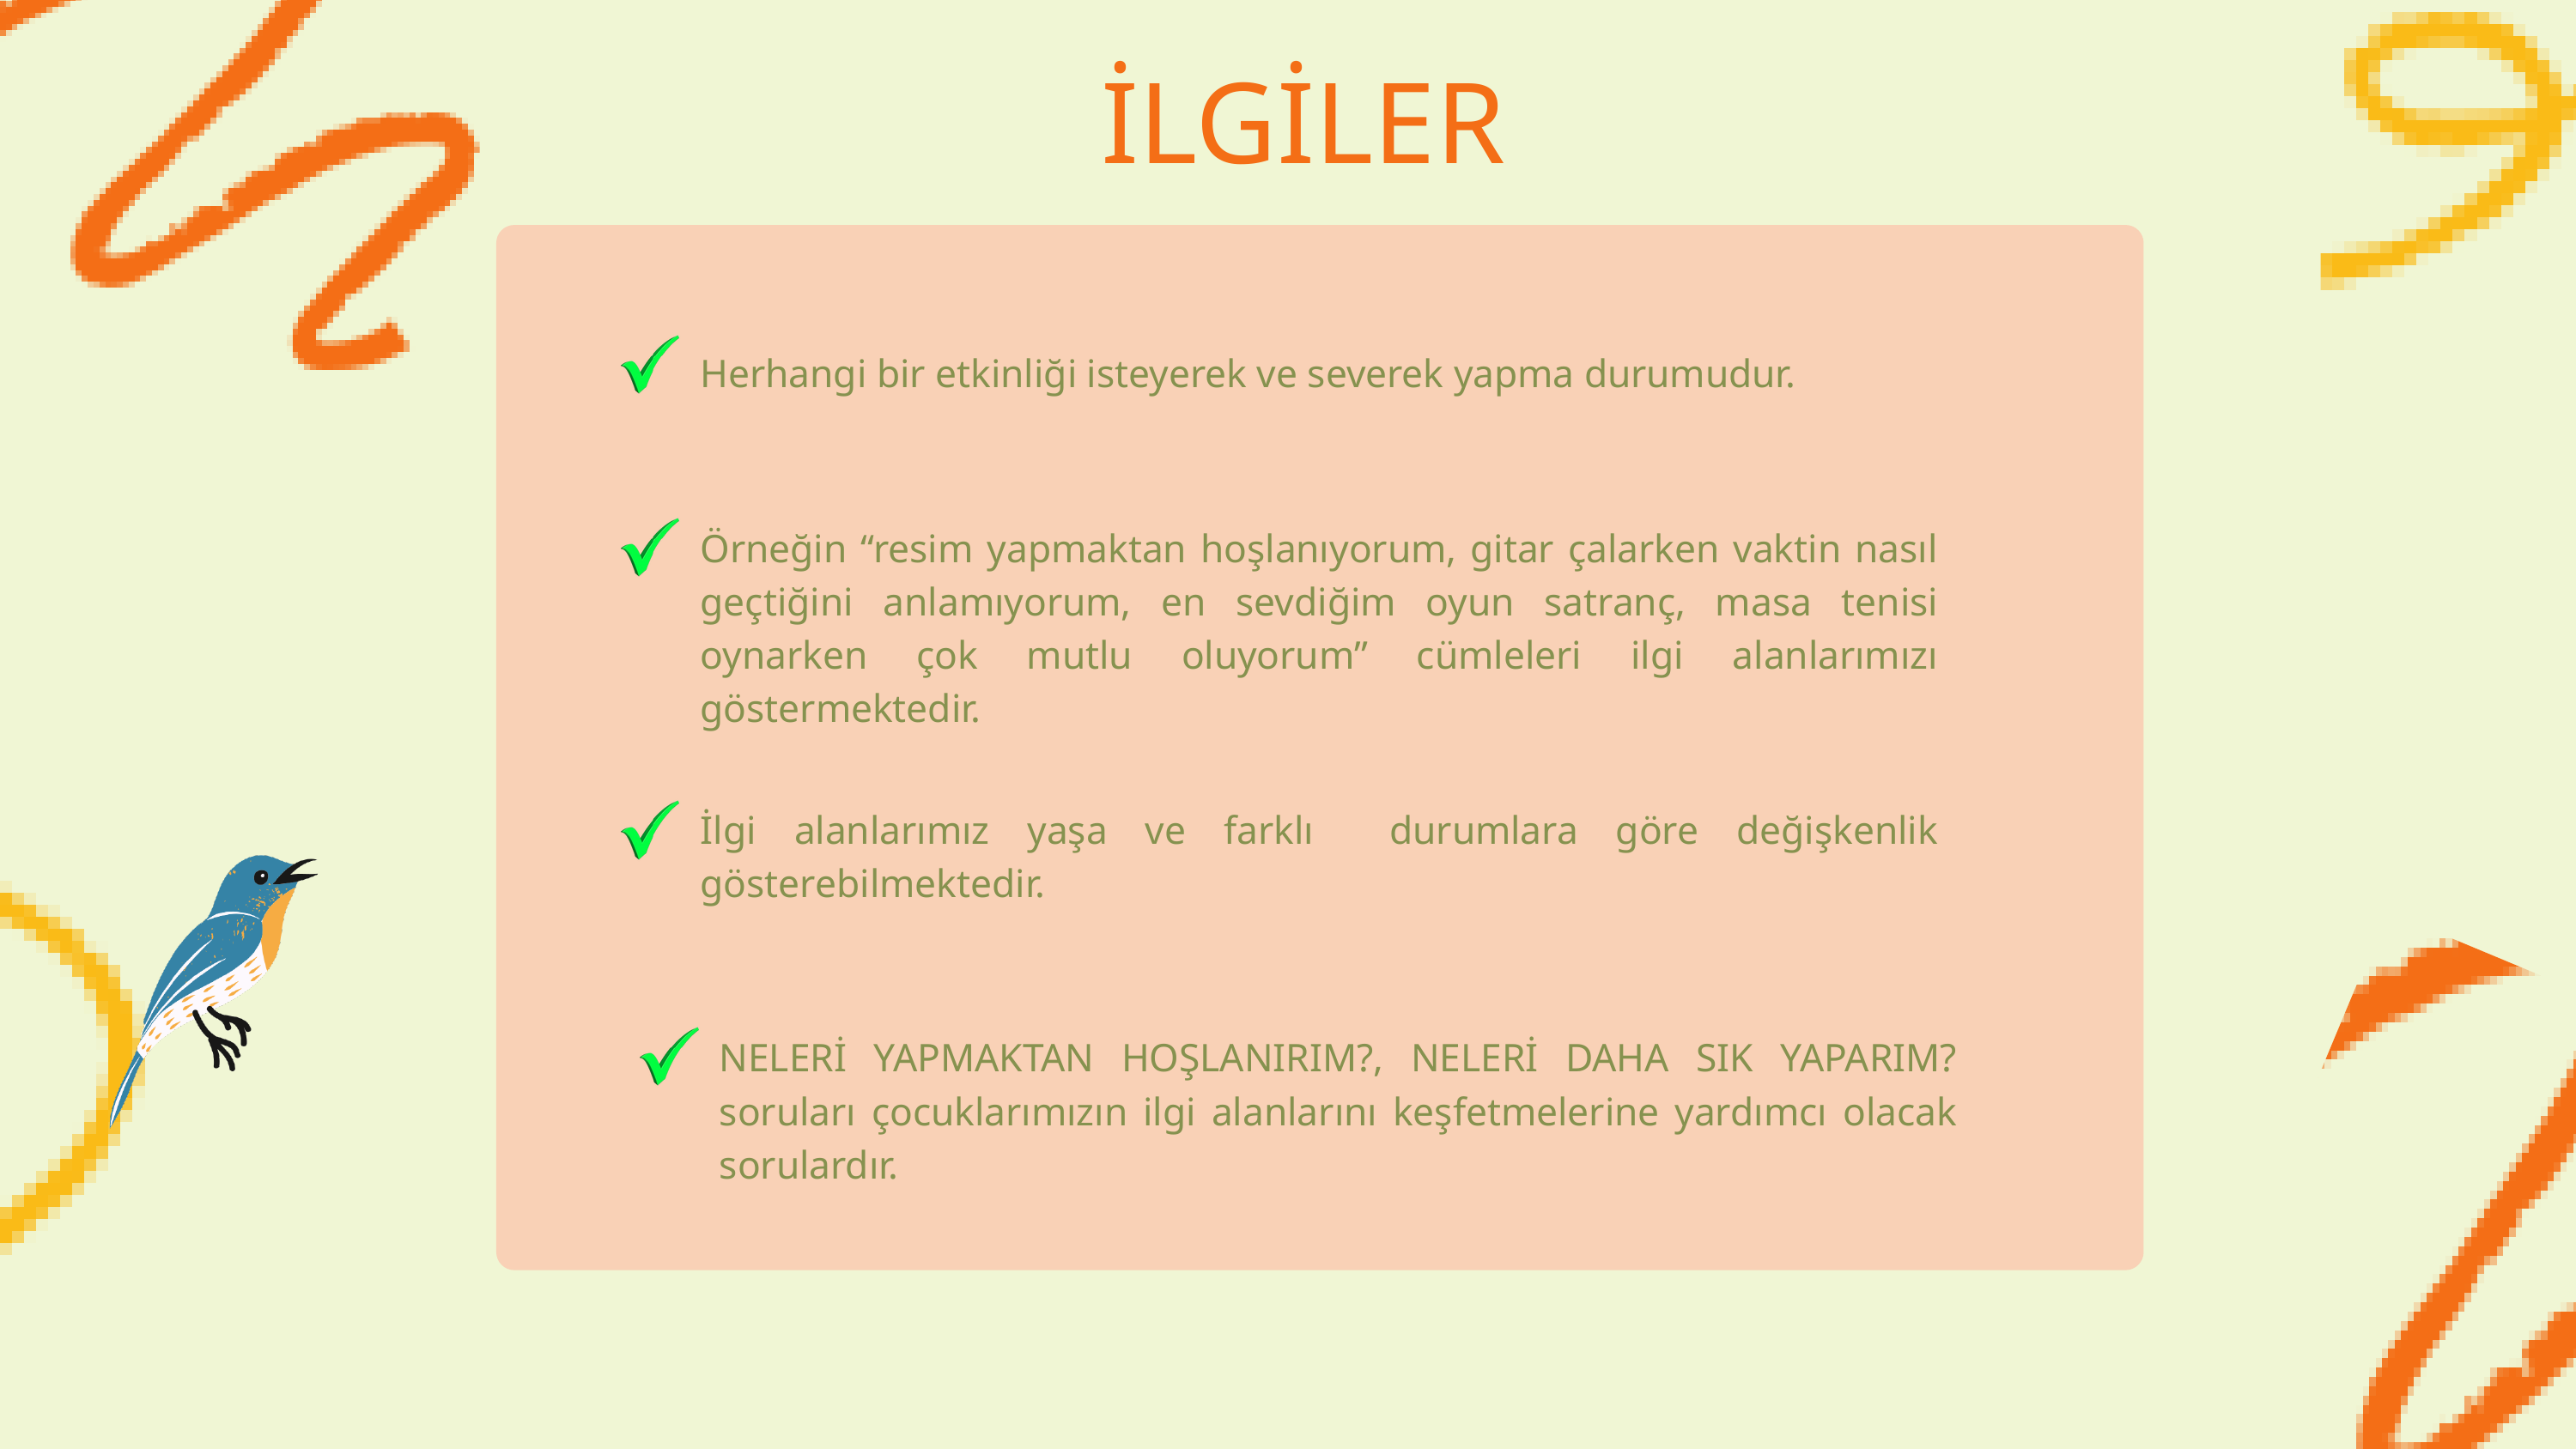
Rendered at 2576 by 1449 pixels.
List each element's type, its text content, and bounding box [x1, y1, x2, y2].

text_box [0, 0, 480, 370]
text_box [2320, 0, 2576, 290]
text_box [2163, 911, 2576, 1449]
text_box [109, 852, 319, 1130]
text_box [0, 869, 145, 1449]
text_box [495, 224, 2144, 1270]
text_box İLGİLER [479, 52, 2128, 186]
